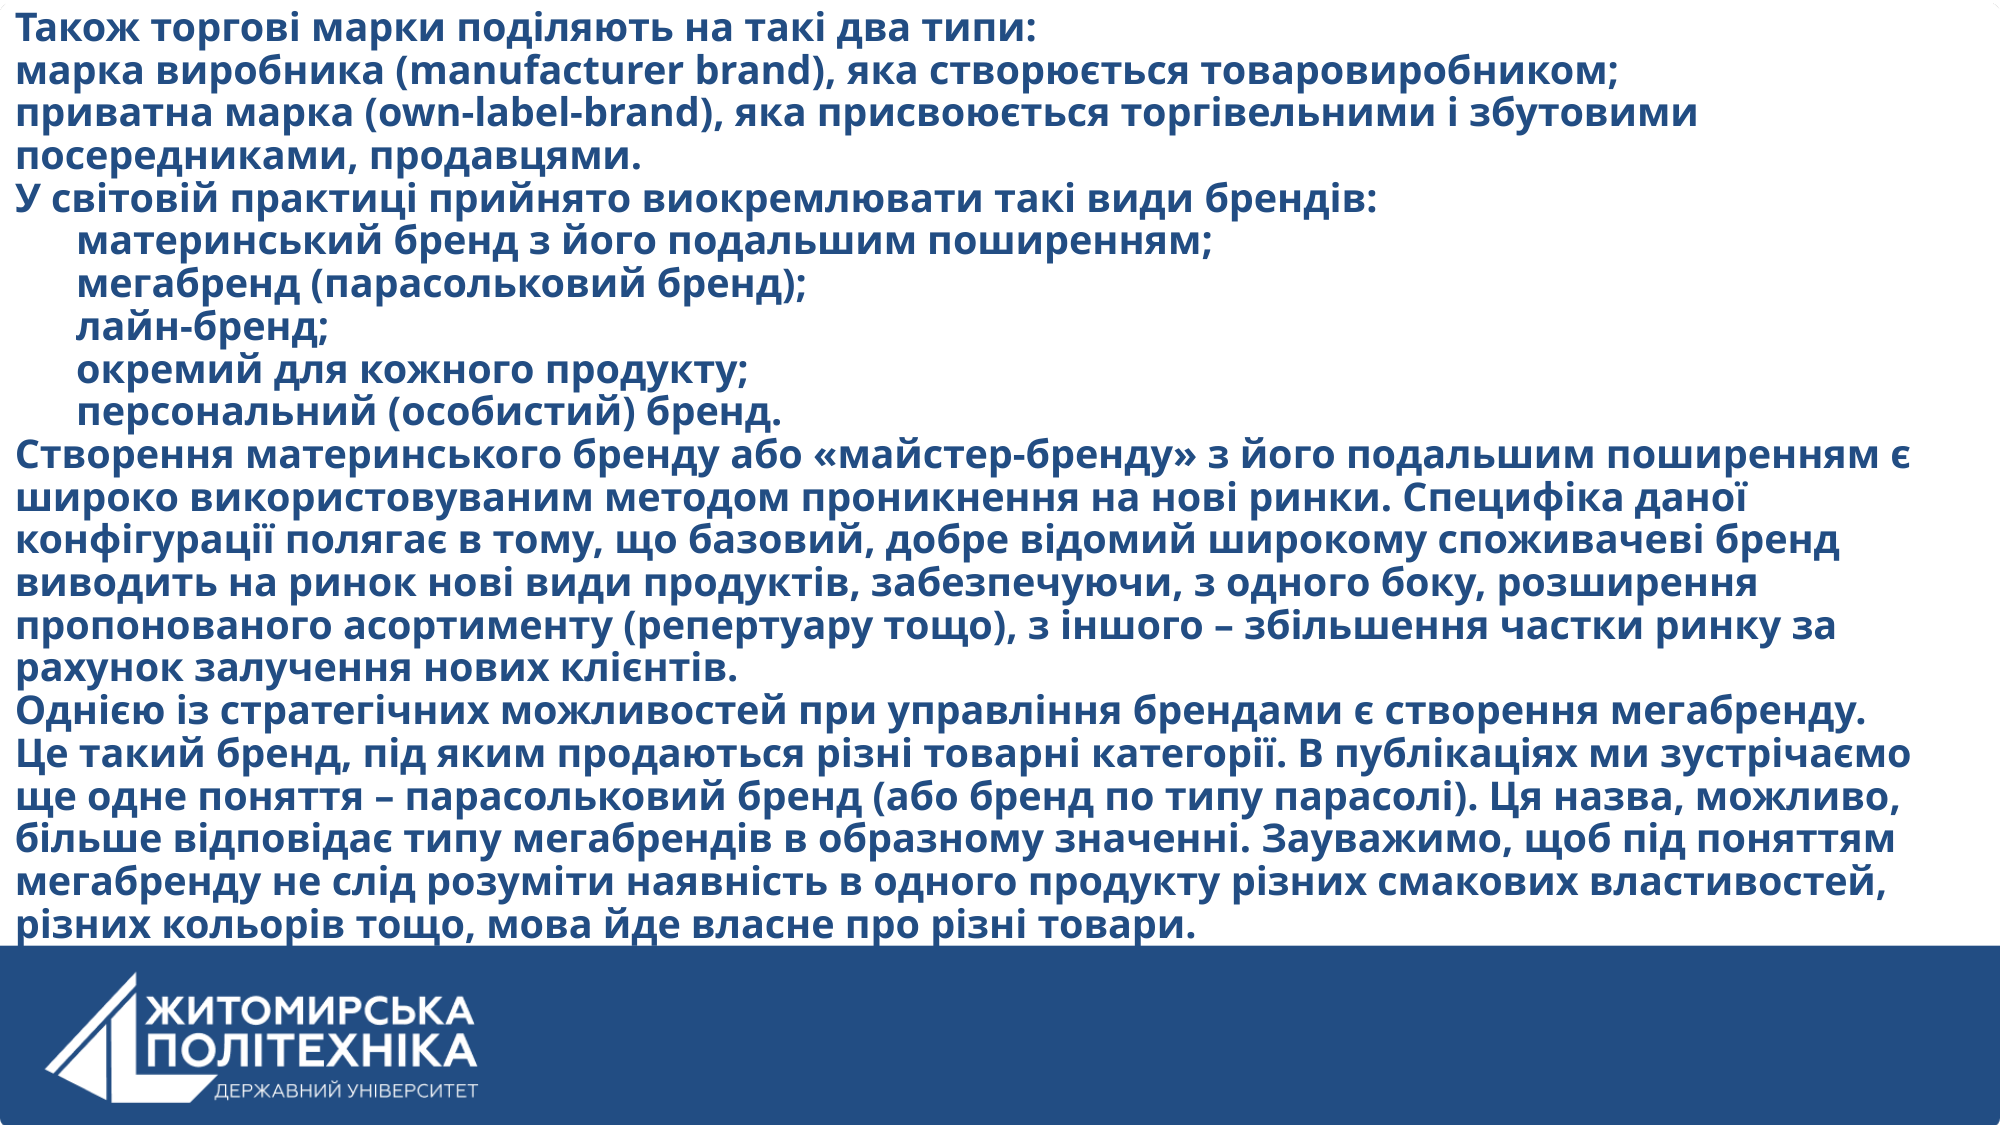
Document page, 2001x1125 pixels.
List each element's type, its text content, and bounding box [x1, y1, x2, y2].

picture [0, 3, 2000, 1125]
list Також торгові марки поділяють на такі два типи: марка виробника (manufacturer brand), яка створюється товаровиробником; приватна марка (own-label-brand), яка присвоюється торгівельними і збутовими посередниками, продавцями. У світовій практиці прийнято виокремлювати такі види брендів: материнський бренд з його подальшим поширенням; мегабренд (парасольковий бренд); лайн-бренд; окремий для кожного продукту; персональний (особистий) бренд. Створення материнського бренду або «майстер-бренду» з його подальшим поширенням є широко використовуваним методом проникнення на нові ринки. Специфіка даної конфігурації полягає в тому, що базовий, добре відомий широкому споживачеві бренд виводить на ринок нові види продуктів, забезпечуючи, з одного боку, розширення пропонованого асортименту (репертуару тощо), з іншого – збільшення частки ринку за рахунок залучення нових клієнтів. Однією із стратегічних можливостей при управління брендами є створення мегабренду. Це такий бренд, під яким продаються різні товарні категорії. В публікаціях ми зустрічаємо ще одне поняття – парасольковий бренд (або бренд по типу парасолі). Ця назва, можливо, більше відповідає типу мегабрендів в образному значенні. Зауважимо, щоб під поняттям мегабренду не слід розуміти наявність в одного продукту різних смакових властивостей, різних кольорів тощо, мова йде власне про різні товари. [0, 0, 1945, 947]
